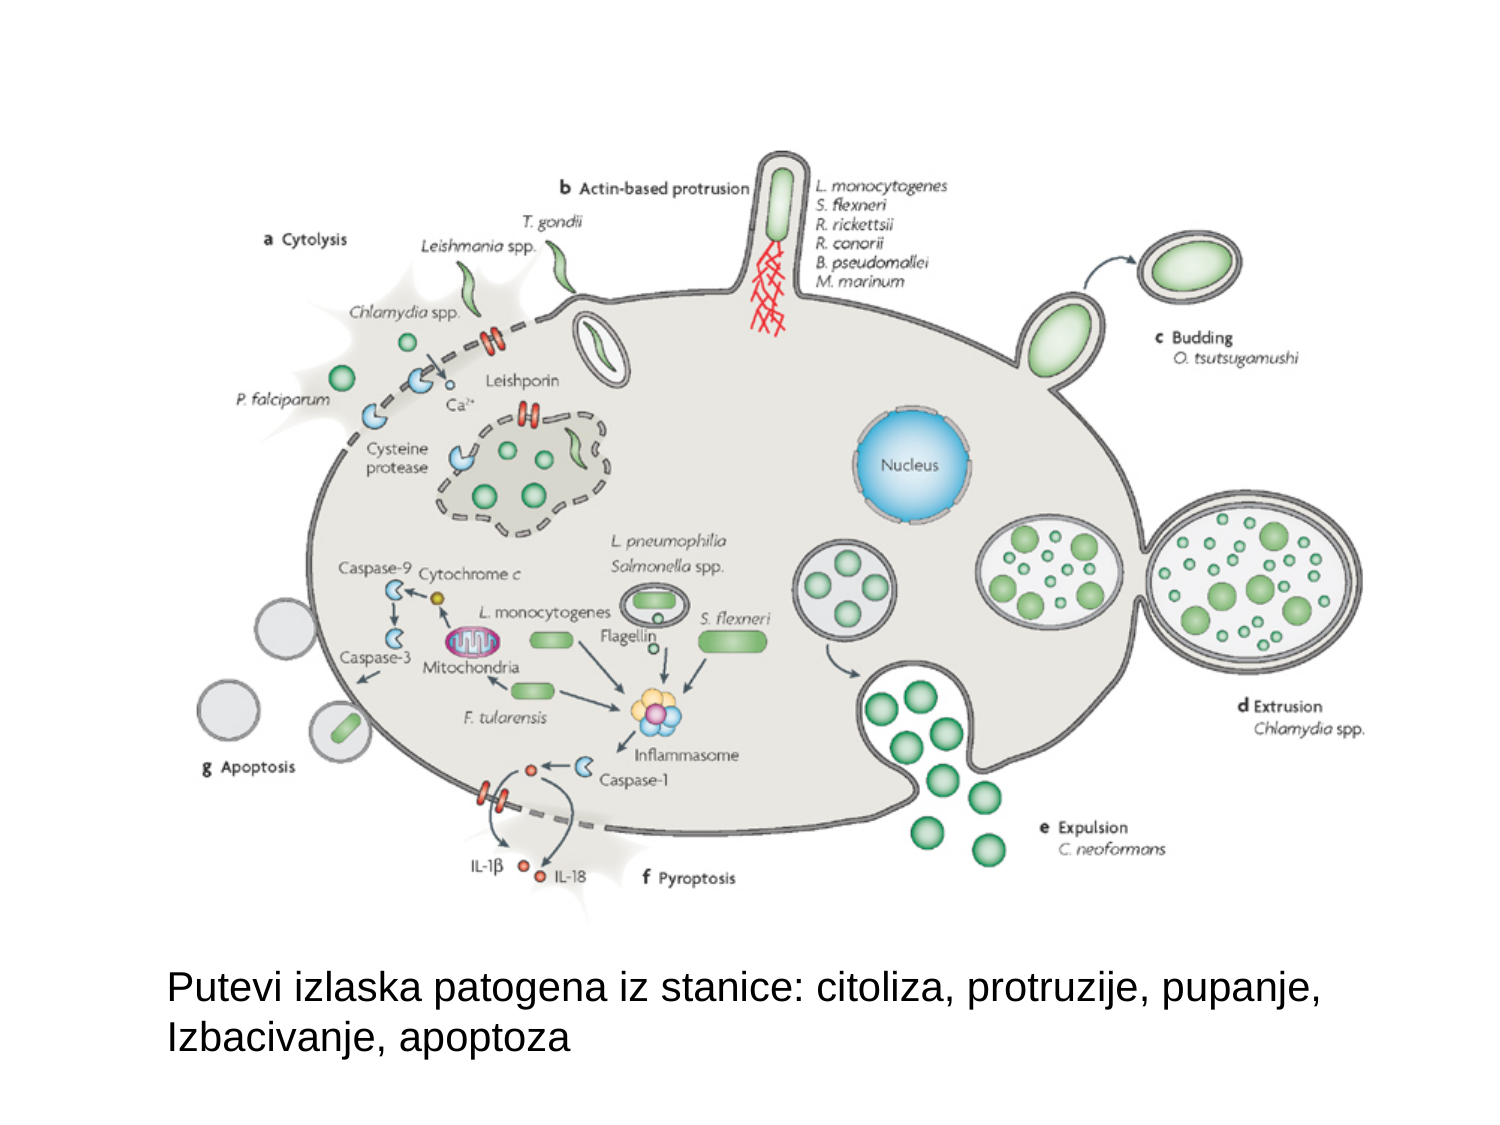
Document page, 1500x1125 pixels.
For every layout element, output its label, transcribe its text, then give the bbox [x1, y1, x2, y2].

text_box Putevi izlaska patogena iz stanice: citoliza, protruzije, pupanje, Izbacivanje, apoptoza [151, 952, 1338, 1068]
picture [194, 148, 1369, 926]
